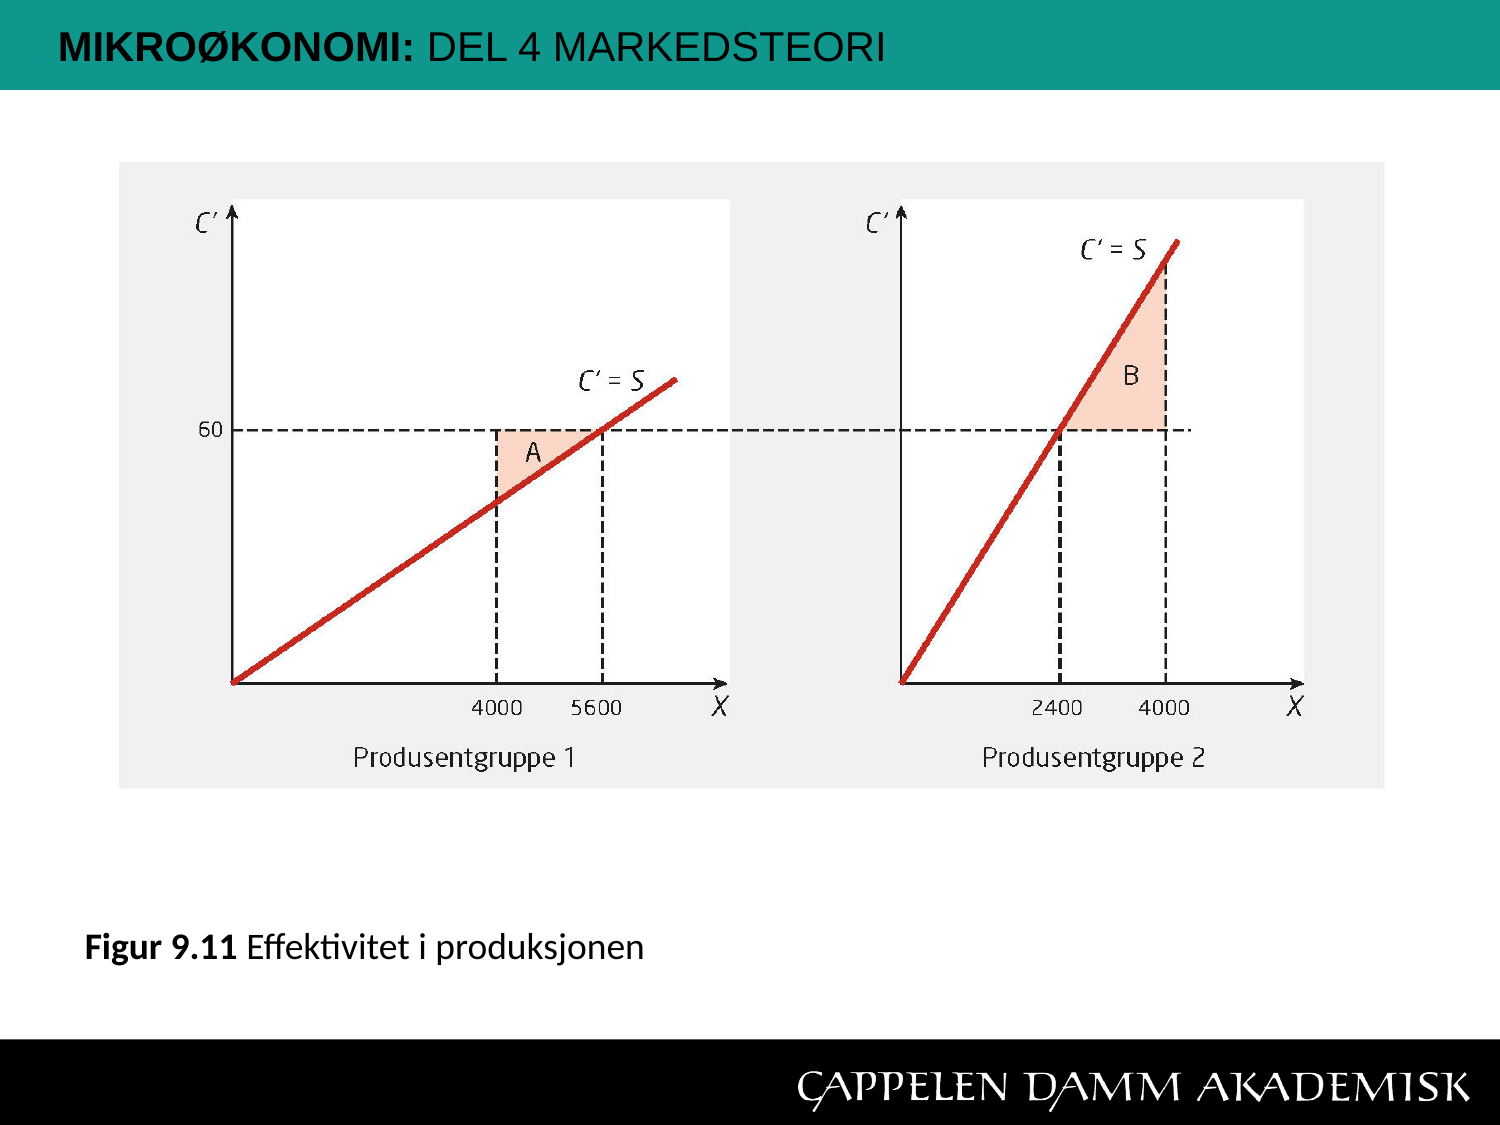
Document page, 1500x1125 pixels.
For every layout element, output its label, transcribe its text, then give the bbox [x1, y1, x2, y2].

text_box Figur 9.11 Effektivitet i produksjonen [70, 914, 1430, 975]
picture [797, 1070, 1471, 1113]
picture [117, 162, 1389, 793]
